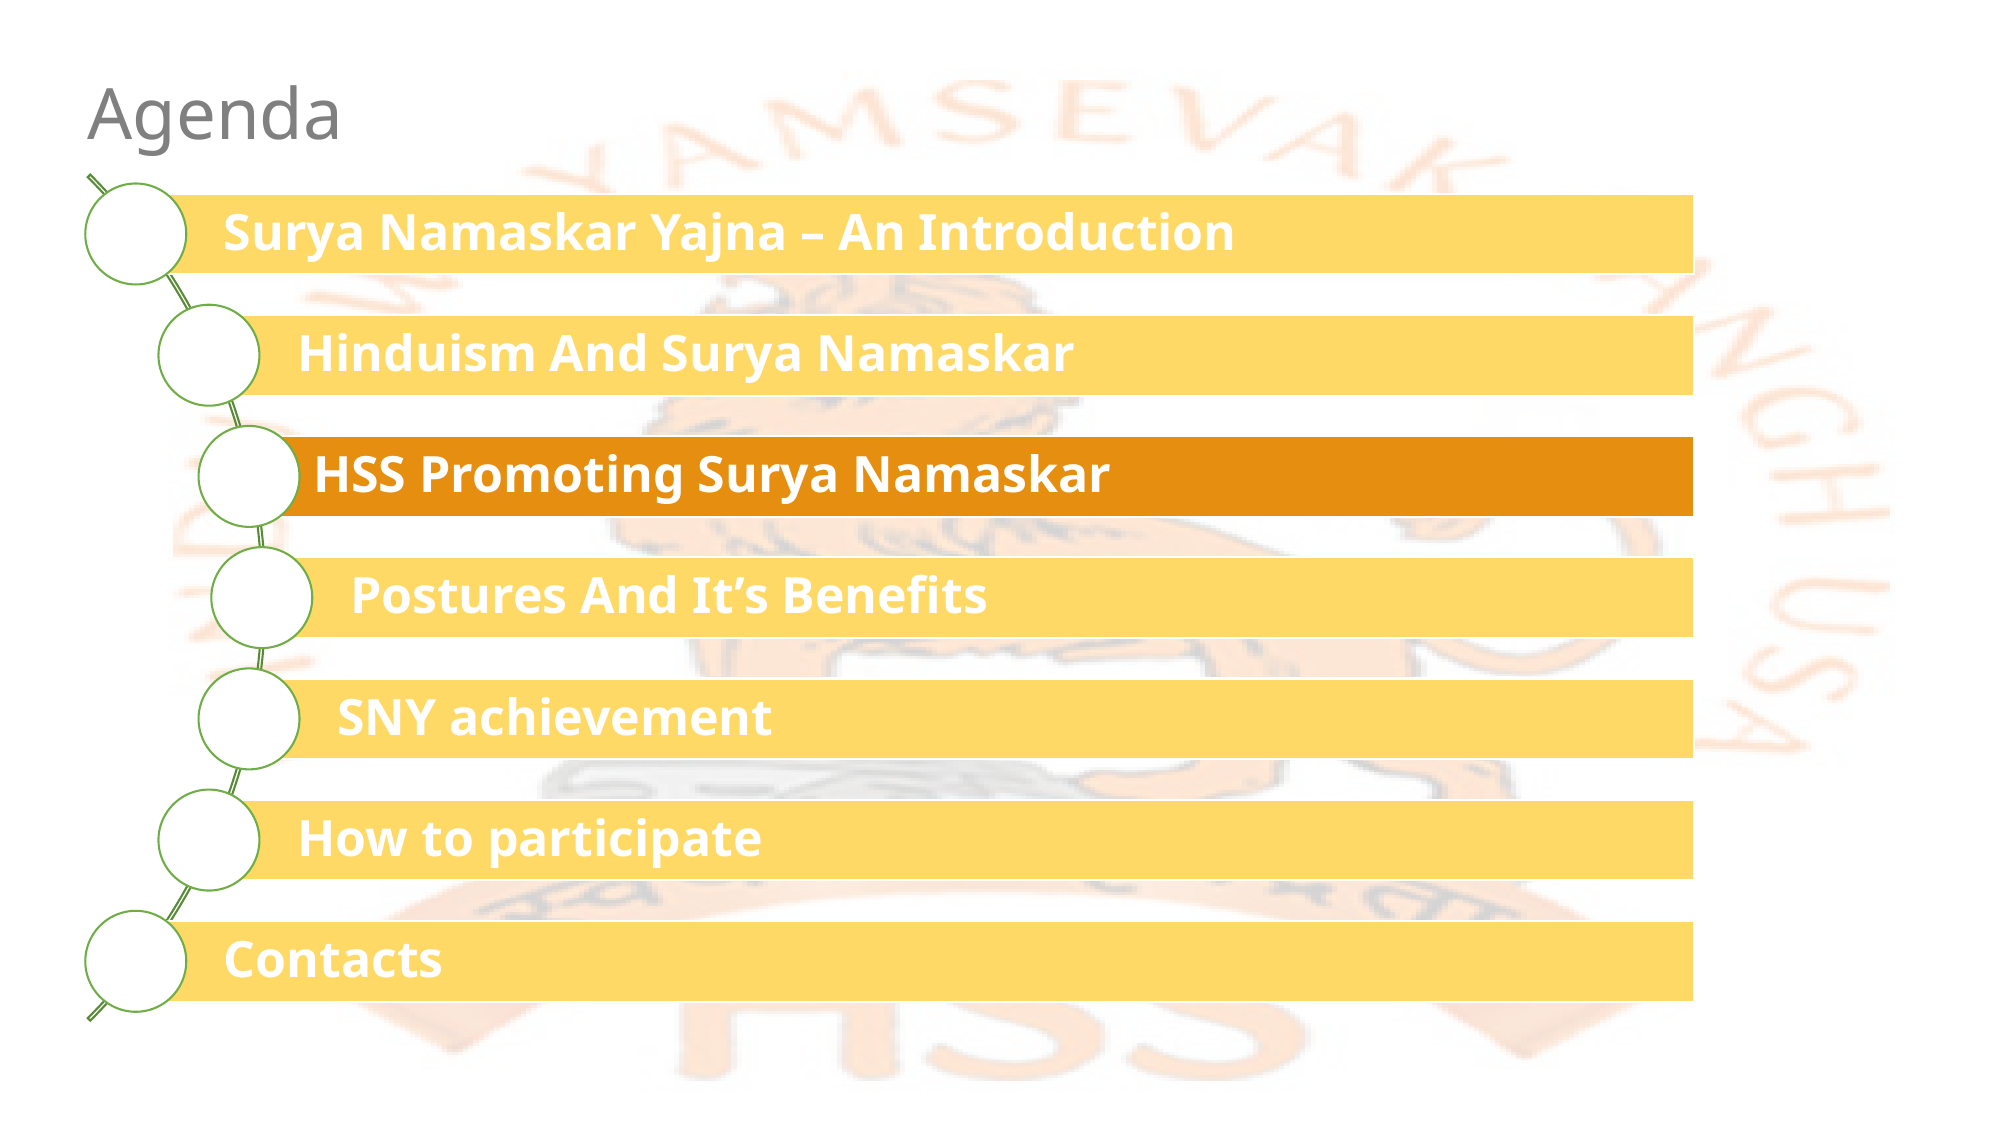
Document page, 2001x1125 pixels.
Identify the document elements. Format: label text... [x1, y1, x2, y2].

text_box Agenda [87, 82, 1927, 154]
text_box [73, 153, 1707, 1043]
